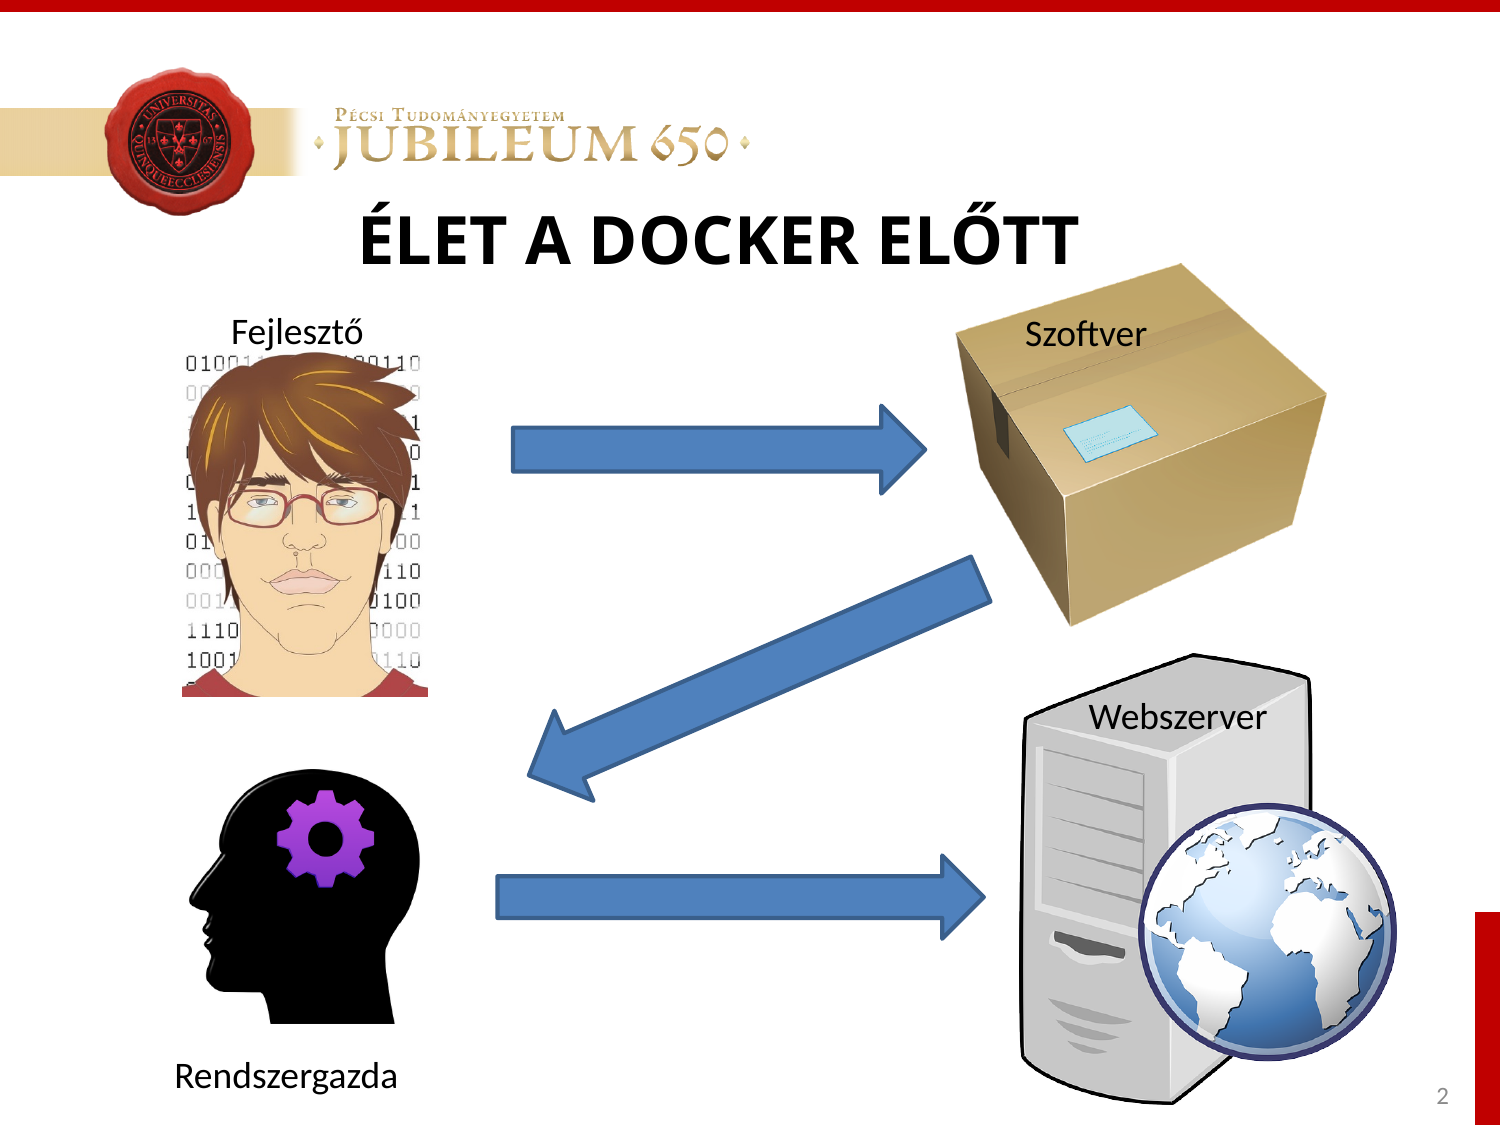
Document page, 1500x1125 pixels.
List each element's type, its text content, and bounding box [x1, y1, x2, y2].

text_box [526, 563, 950, 803]
text_box ÉLET A DOCKER ELŐTT [81, 156, 1357, 264]
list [182, 350, 428, 698]
text_box Rendszergazda [159, 1043, 414, 1104]
slide_number 2 [1396, 1065, 1464, 1125]
picture [955, 263, 1328, 628]
picture [137, 769, 470, 1024]
picture [1019, 653, 1397, 1105]
text_box Fejlesztő [216, 299, 379, 348]
text_box [495, 853, 986, 941]
picture [0, 42, 750, 231]
text_box [510, 403, 928, 496]
